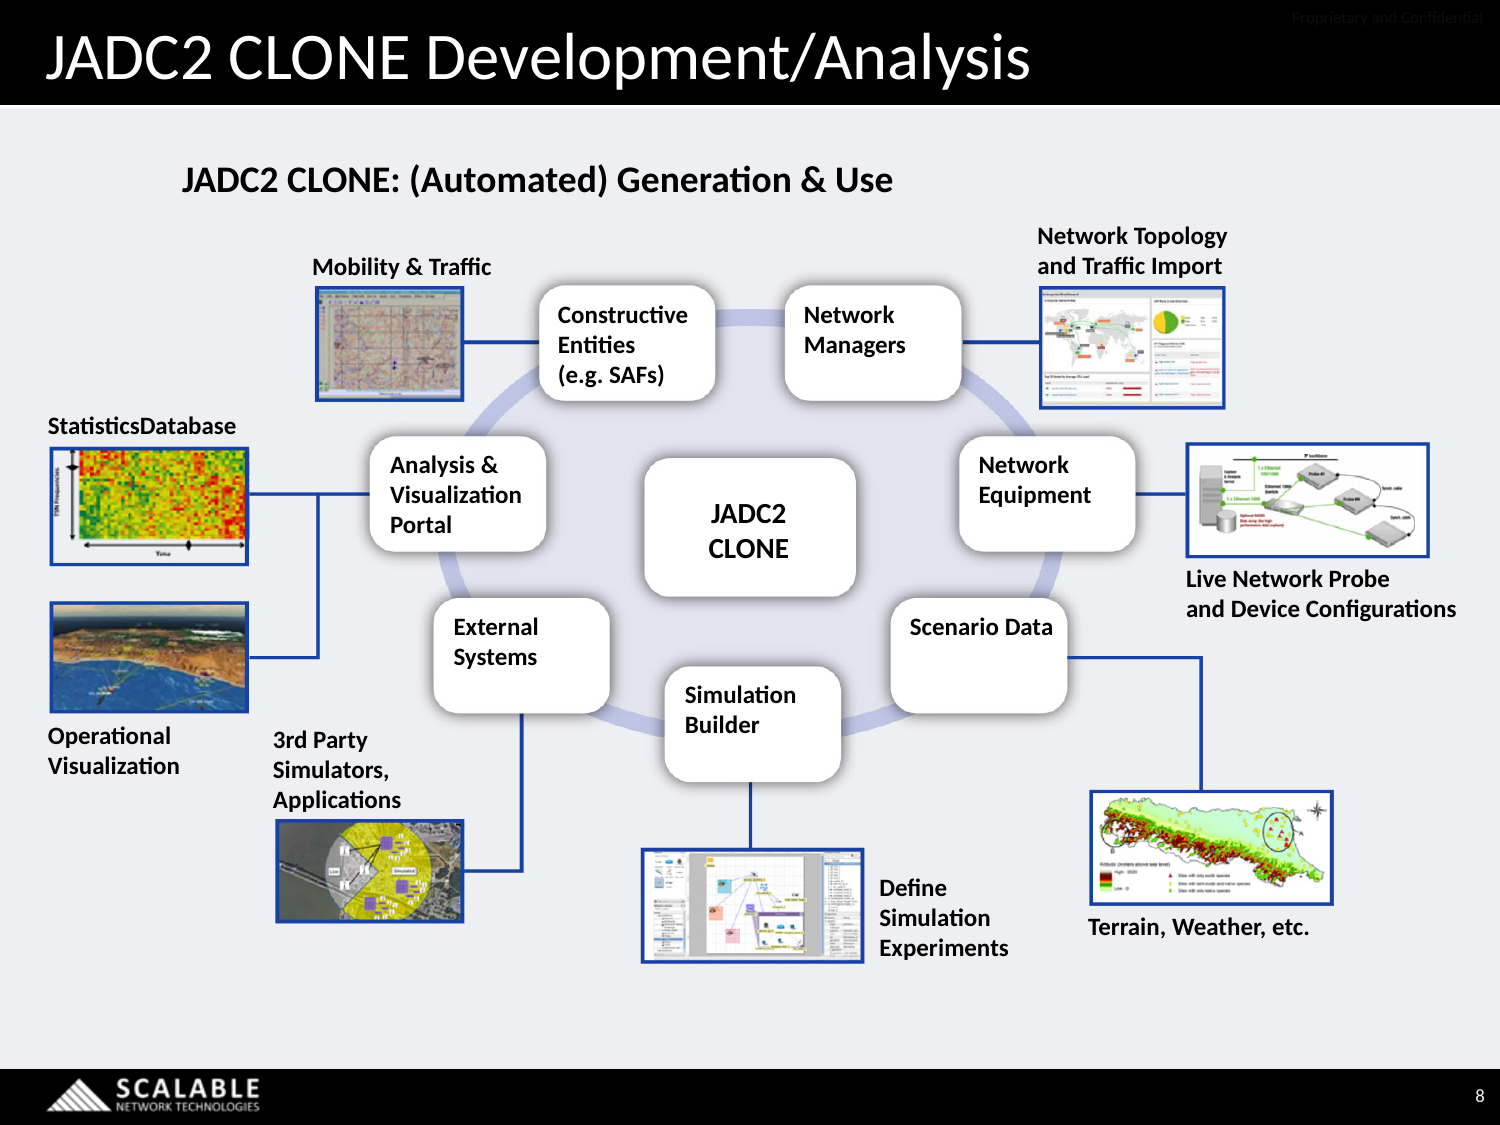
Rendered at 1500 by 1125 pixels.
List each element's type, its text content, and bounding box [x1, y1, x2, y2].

title JADC2 CLONE Development/Analysis [30, 0, 1455, 105]
picture [0, 108, 1500, 1069]
slide_number 8 [1440, 1076, 1500, 1125]
picture [45, 1076, 261, 1114]
